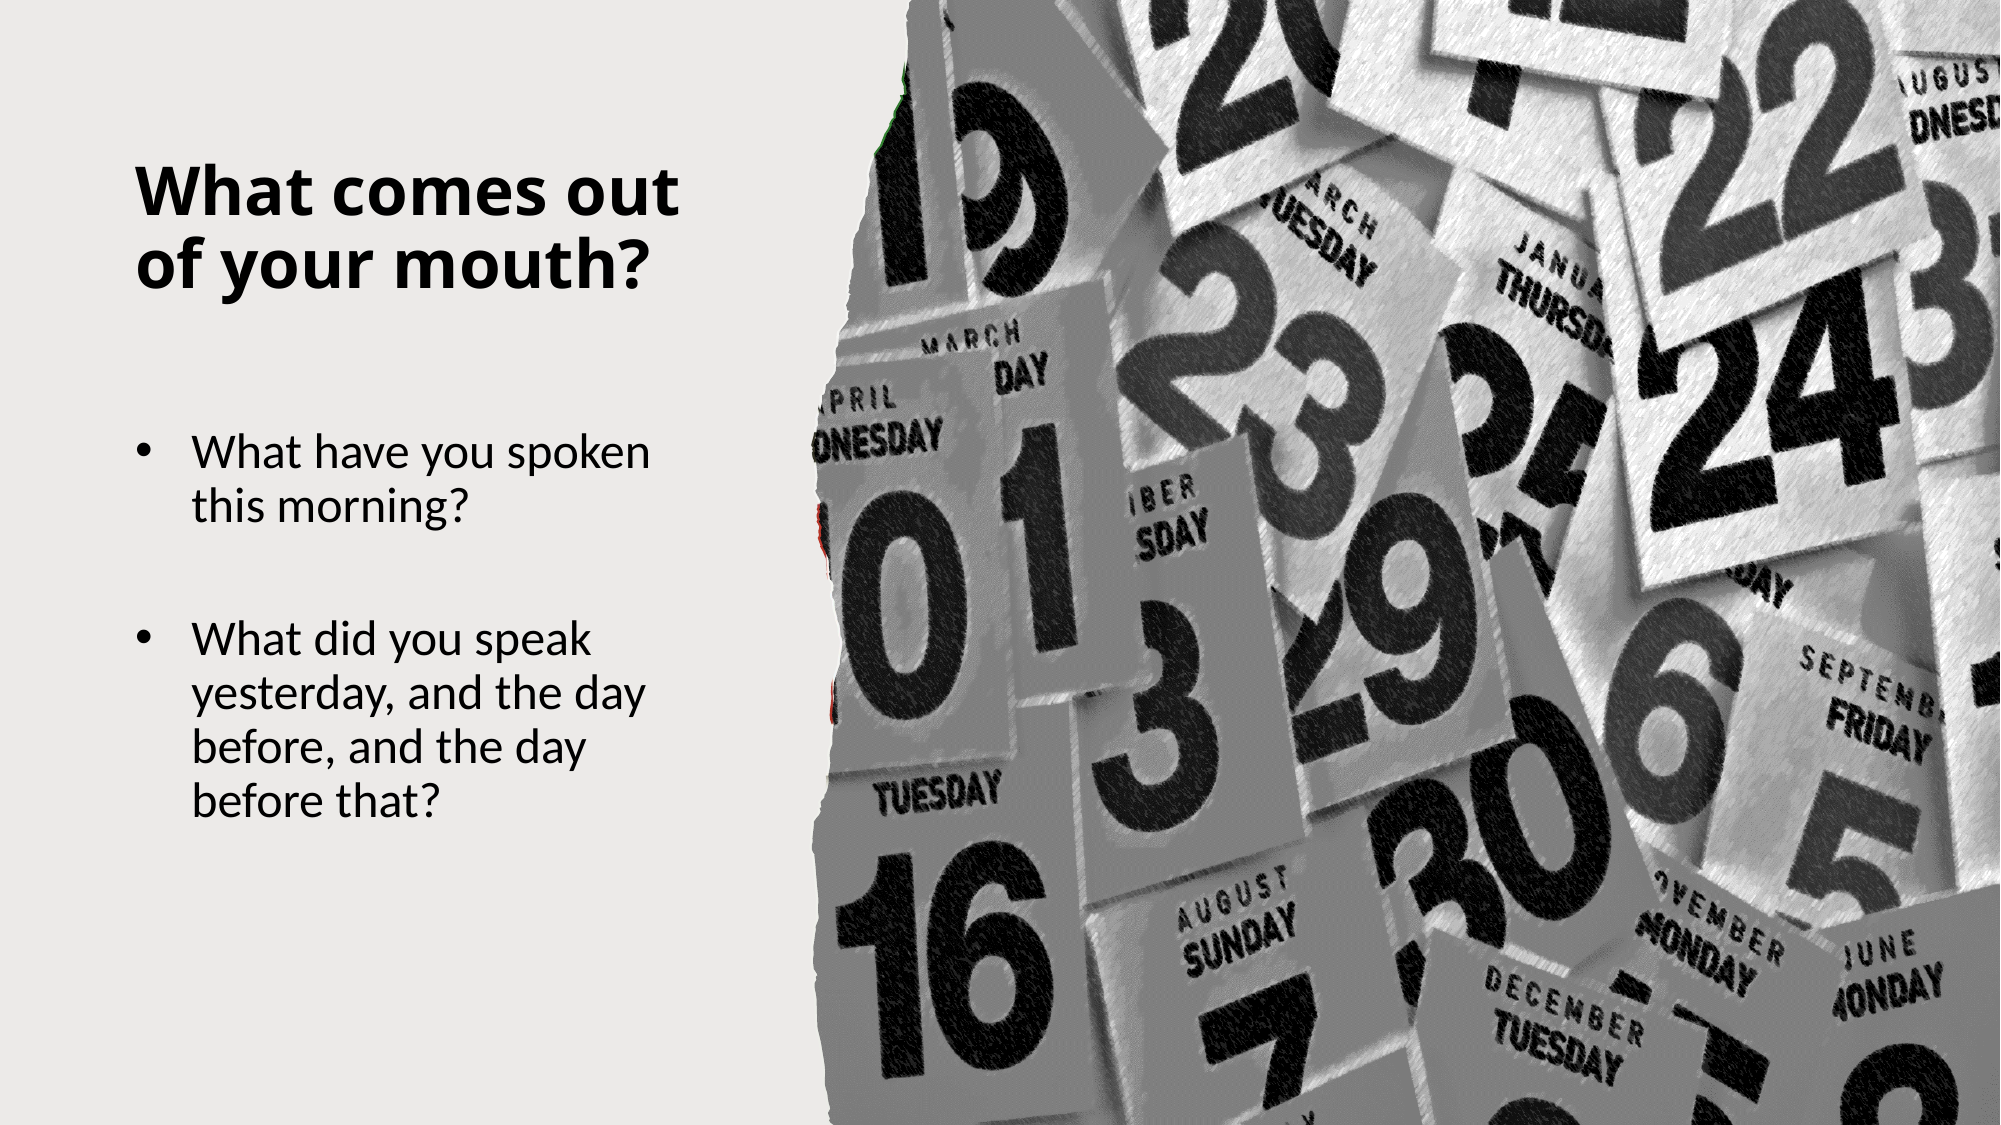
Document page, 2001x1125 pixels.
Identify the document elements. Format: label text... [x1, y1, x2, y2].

text_box What comes out of your mouth? [120, 121, 710, 340]
text_box What have you spoken this morning? What did you speak yesterday, and the day before, and the day before that? [120, 418, 692, 913]
picture [809, 0, 2000, 1125]
text_box [0, 0, 809, 1125]
